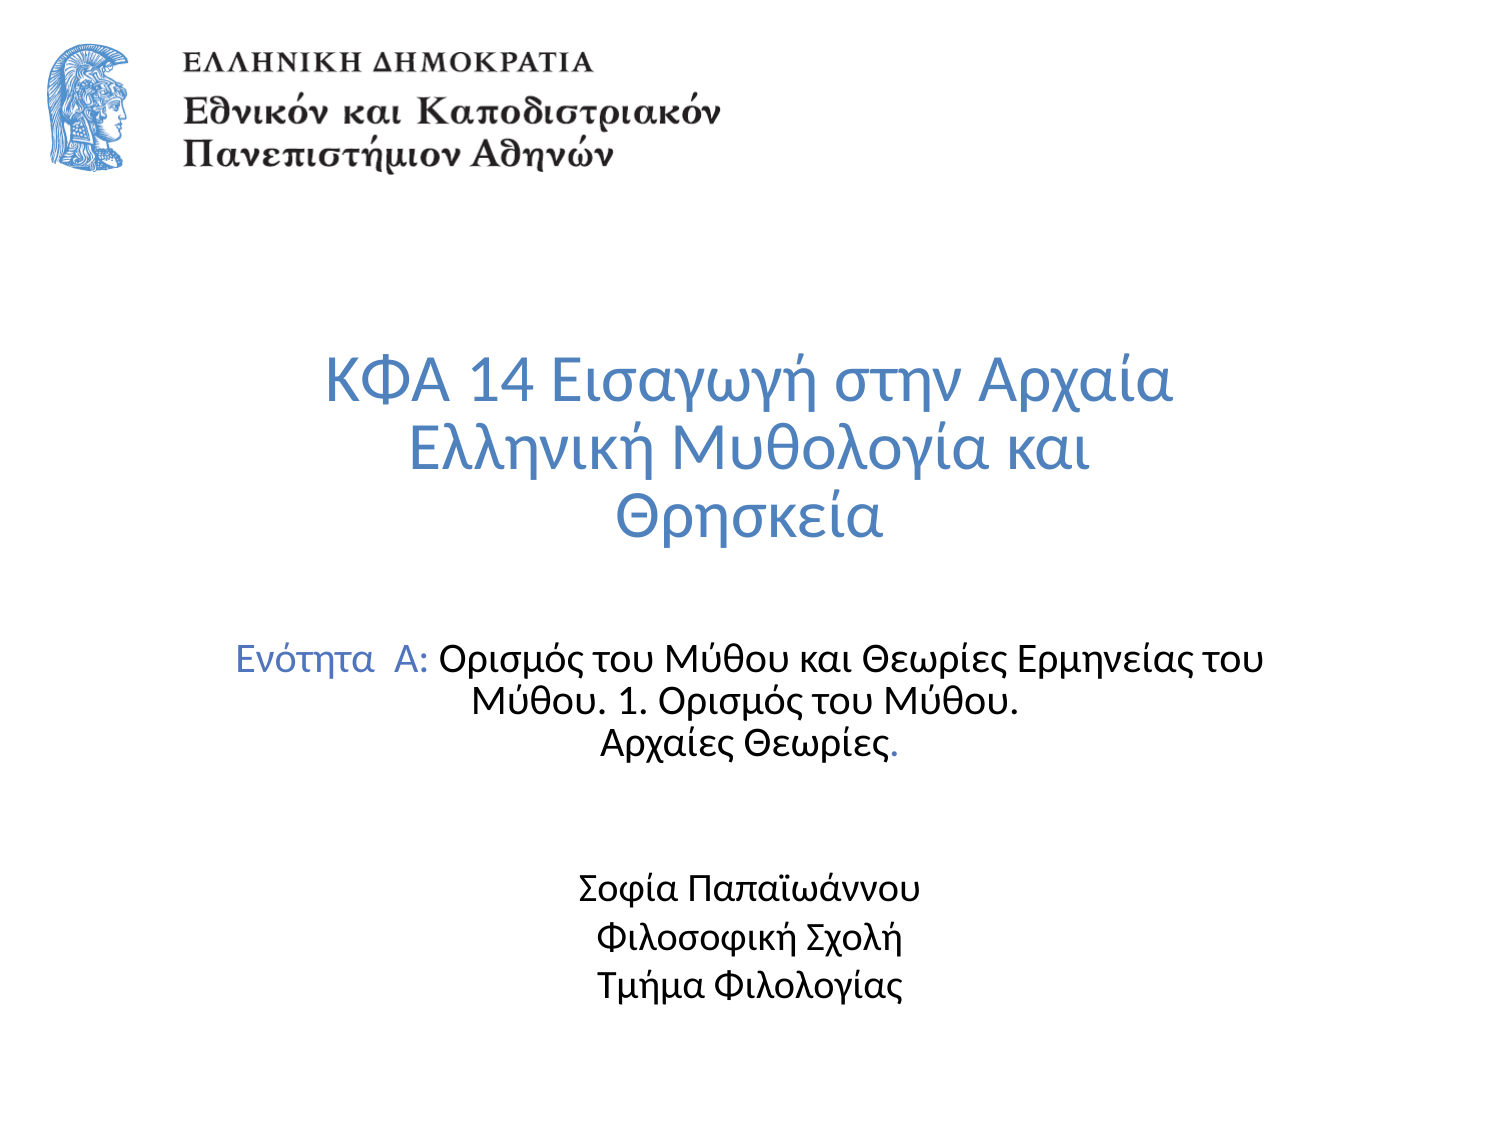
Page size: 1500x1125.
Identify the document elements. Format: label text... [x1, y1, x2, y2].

picture [41, 42, 722, 177]
subtitle Ενότητα Α: Ορισμός του Μύθου και Θεωρίες Ερμηνείας του Μύθου. 1. Ορισμός του Μύθου. Αρχαίες Θεωρίες. Σοφία Παπαϊωάννου Φιλοσοφική Σχολή Τμήμα Φιλολογίας [215, 633, 1285, 1024]
title ΚΦΑ 14 Εισαγωγή στην Αρχαία Ελληνική Μυθολογία και Θρησκεία [271, 342, 1229, 563]
